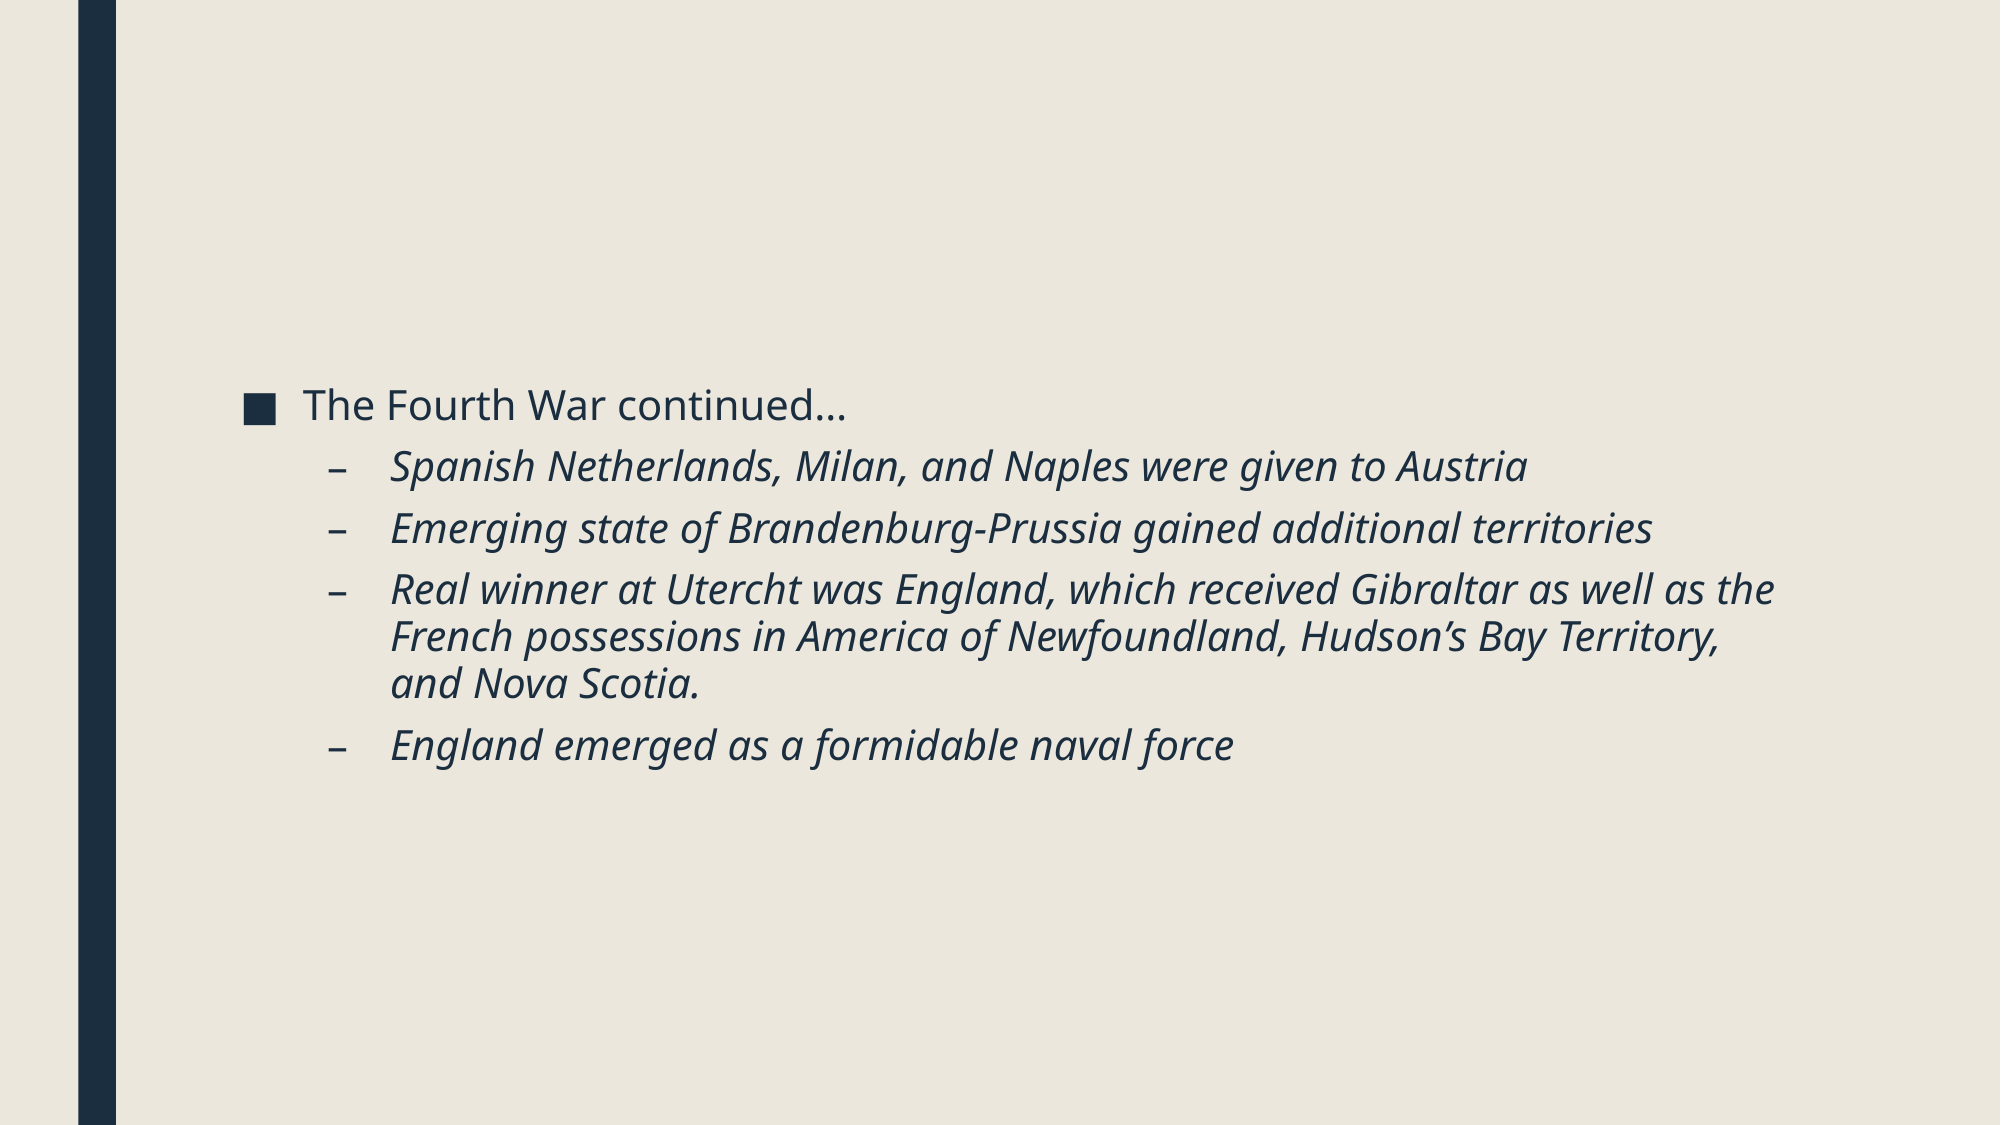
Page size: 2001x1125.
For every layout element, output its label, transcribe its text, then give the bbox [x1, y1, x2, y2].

list The Fourth War continued… Spanish Netherlands, Milan, and Naples were given to Austria Emerging state of Brandenburg-Prussia gained additional territories Real winner at Utercht was England, which received Gibraltar as well as the French possessions in America of Newfoundland, Hudson’s Bay Territory, and Nova Scotia. England emerged as a formidable naval force [225, 375, 1800, 963]
